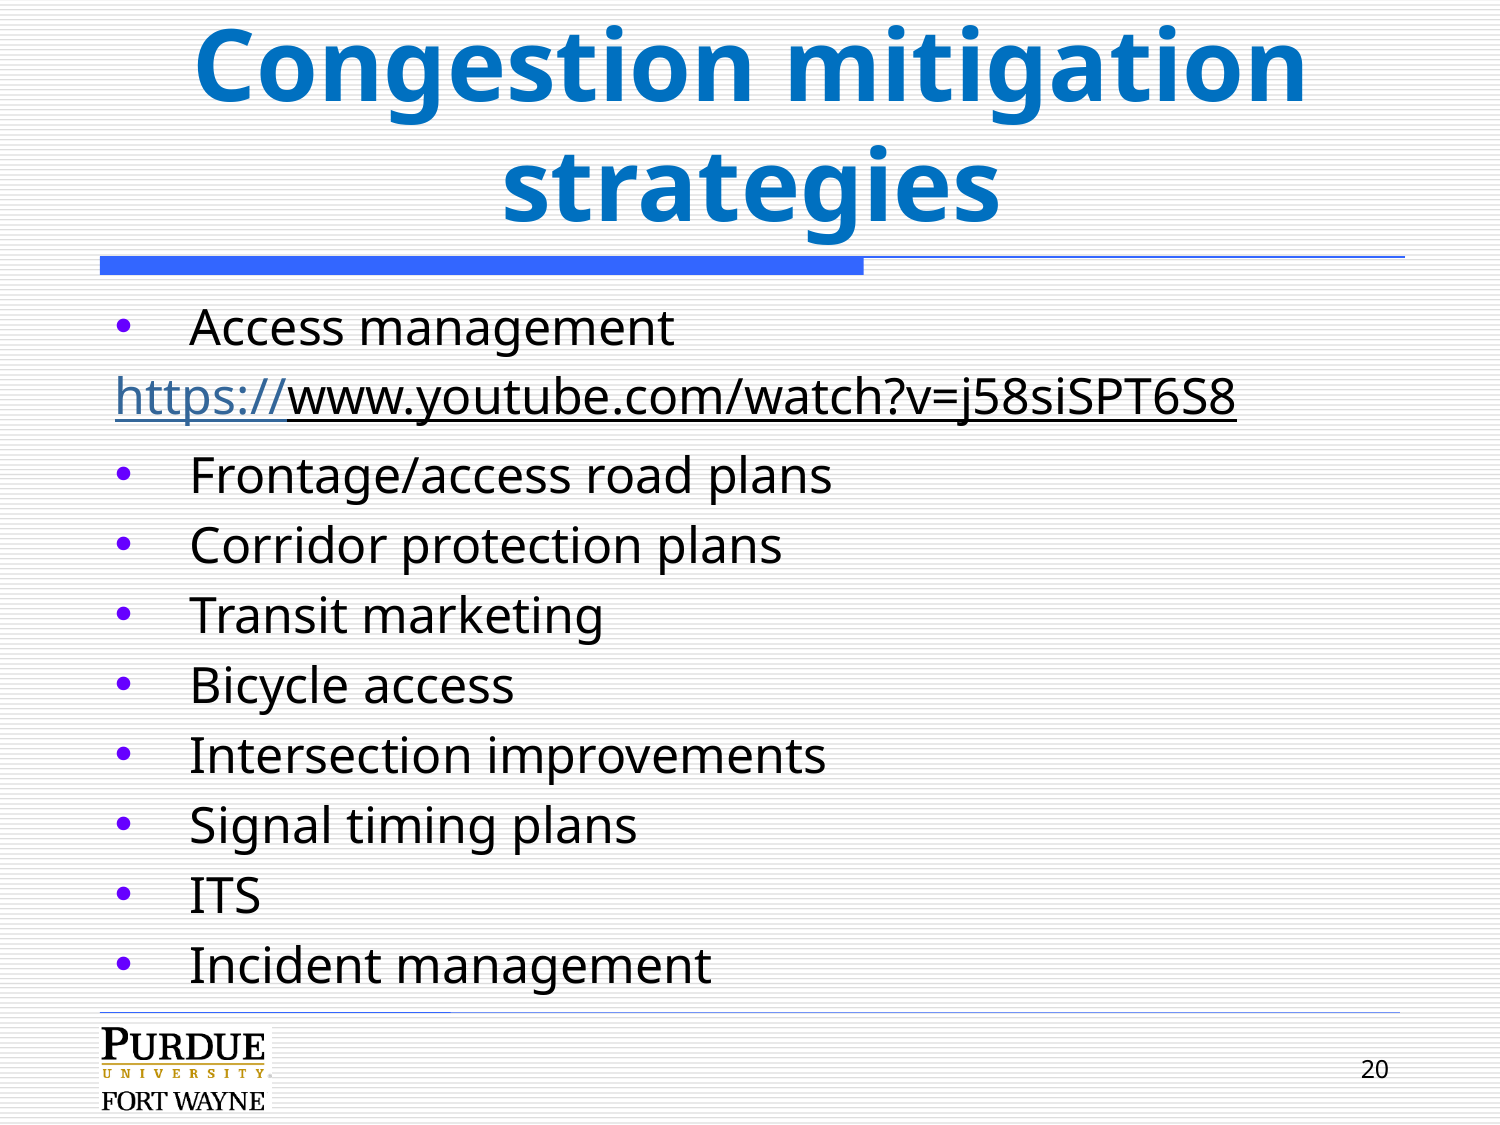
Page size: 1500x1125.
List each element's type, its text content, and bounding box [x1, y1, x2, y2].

picture [0, 0, 1500, 1125]
title Congestion mitigation strategies [99, 0, 1405, 244]
subtitle Access management https://www.youtube.com/watch?v=j58siSPT6S8 Frontage/access road plans Corridor protection plans Transit marketing Bicycle access Intersection improvements Signal timing plans ITS Incident management [99, 287, 1405, 1002]
slide_number 20 [1079, 1046, 1405, 1103]
